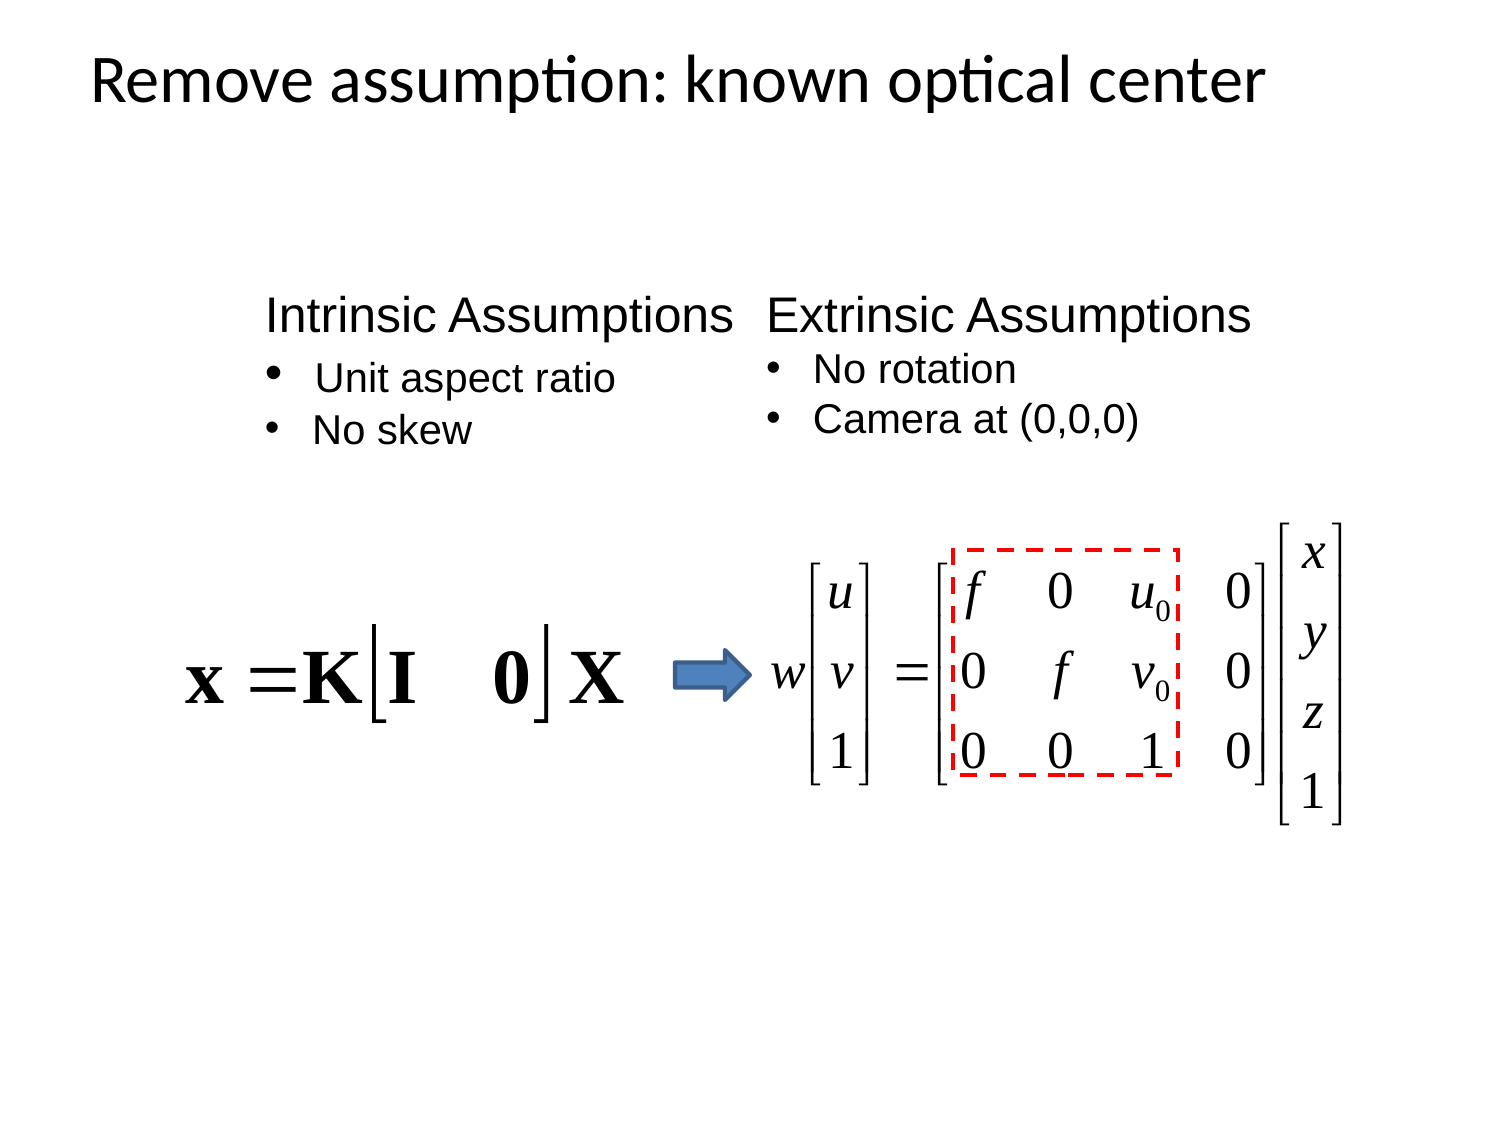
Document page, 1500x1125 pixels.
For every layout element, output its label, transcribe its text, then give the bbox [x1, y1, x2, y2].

text_box Intrinsic Assumptions Unit aspect ratio No skew [250, 275, 750, 460]
text_box [672, 648, 753, 702]
text_box Extrinsic Assumptions No rotation Camera at (0,0,0) [751, 274, 1268, 450]
title Remove assumption: known optical center [74, 0, 1426, 151]
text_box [761, 510, 1362, 835]
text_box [173, 624, 636, 736]
